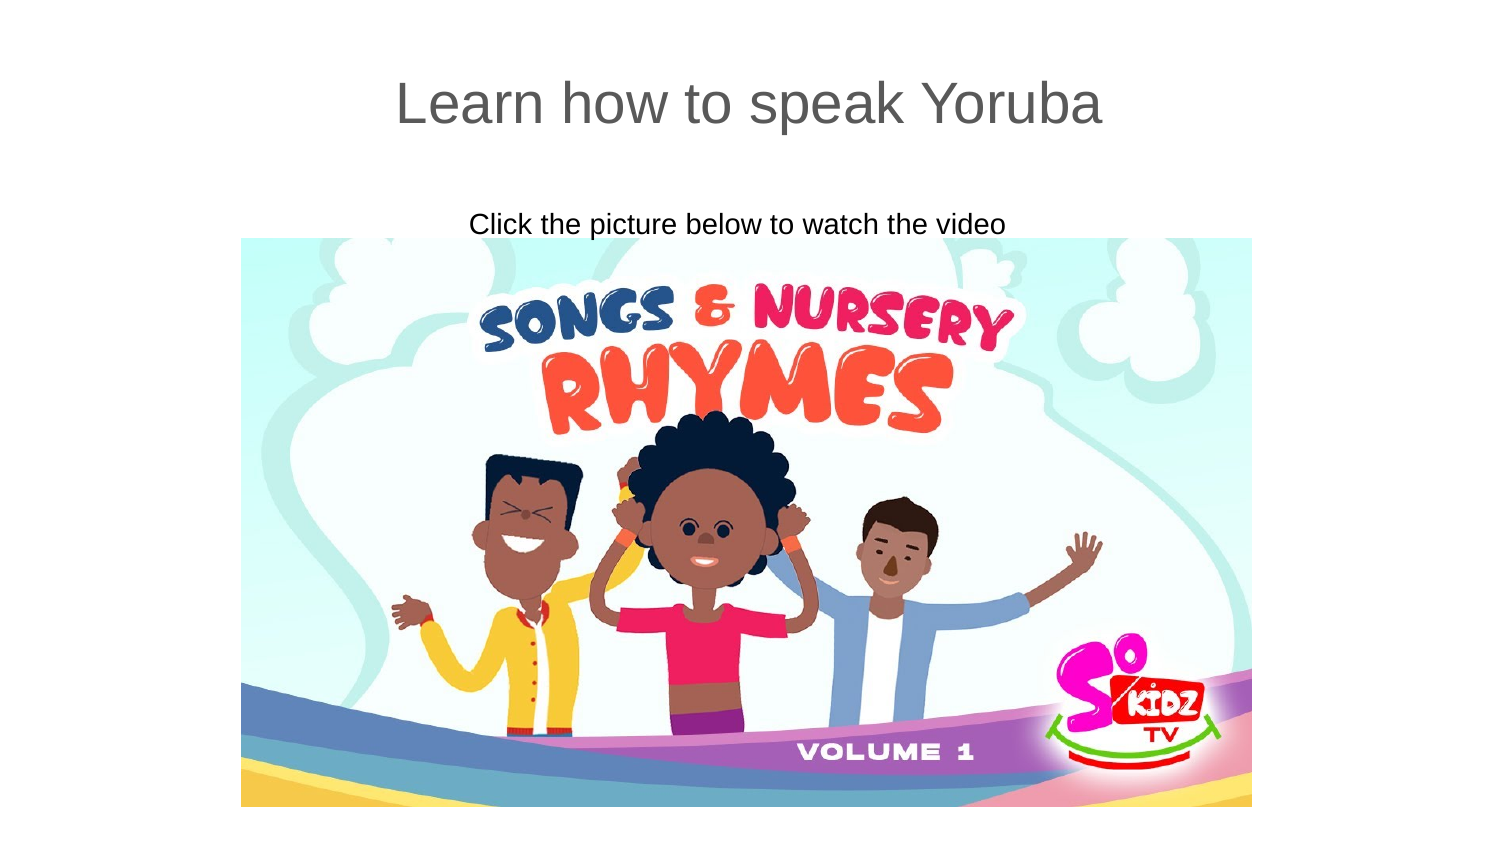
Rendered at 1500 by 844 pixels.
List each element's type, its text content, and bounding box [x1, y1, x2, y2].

picture [241, 238, 1252, 807]
subtitle Learn how to speak Yoruba [51, 49, 1449, 164]
text_box Click the picture below to watch the video [453, 190, 1112, 225]
